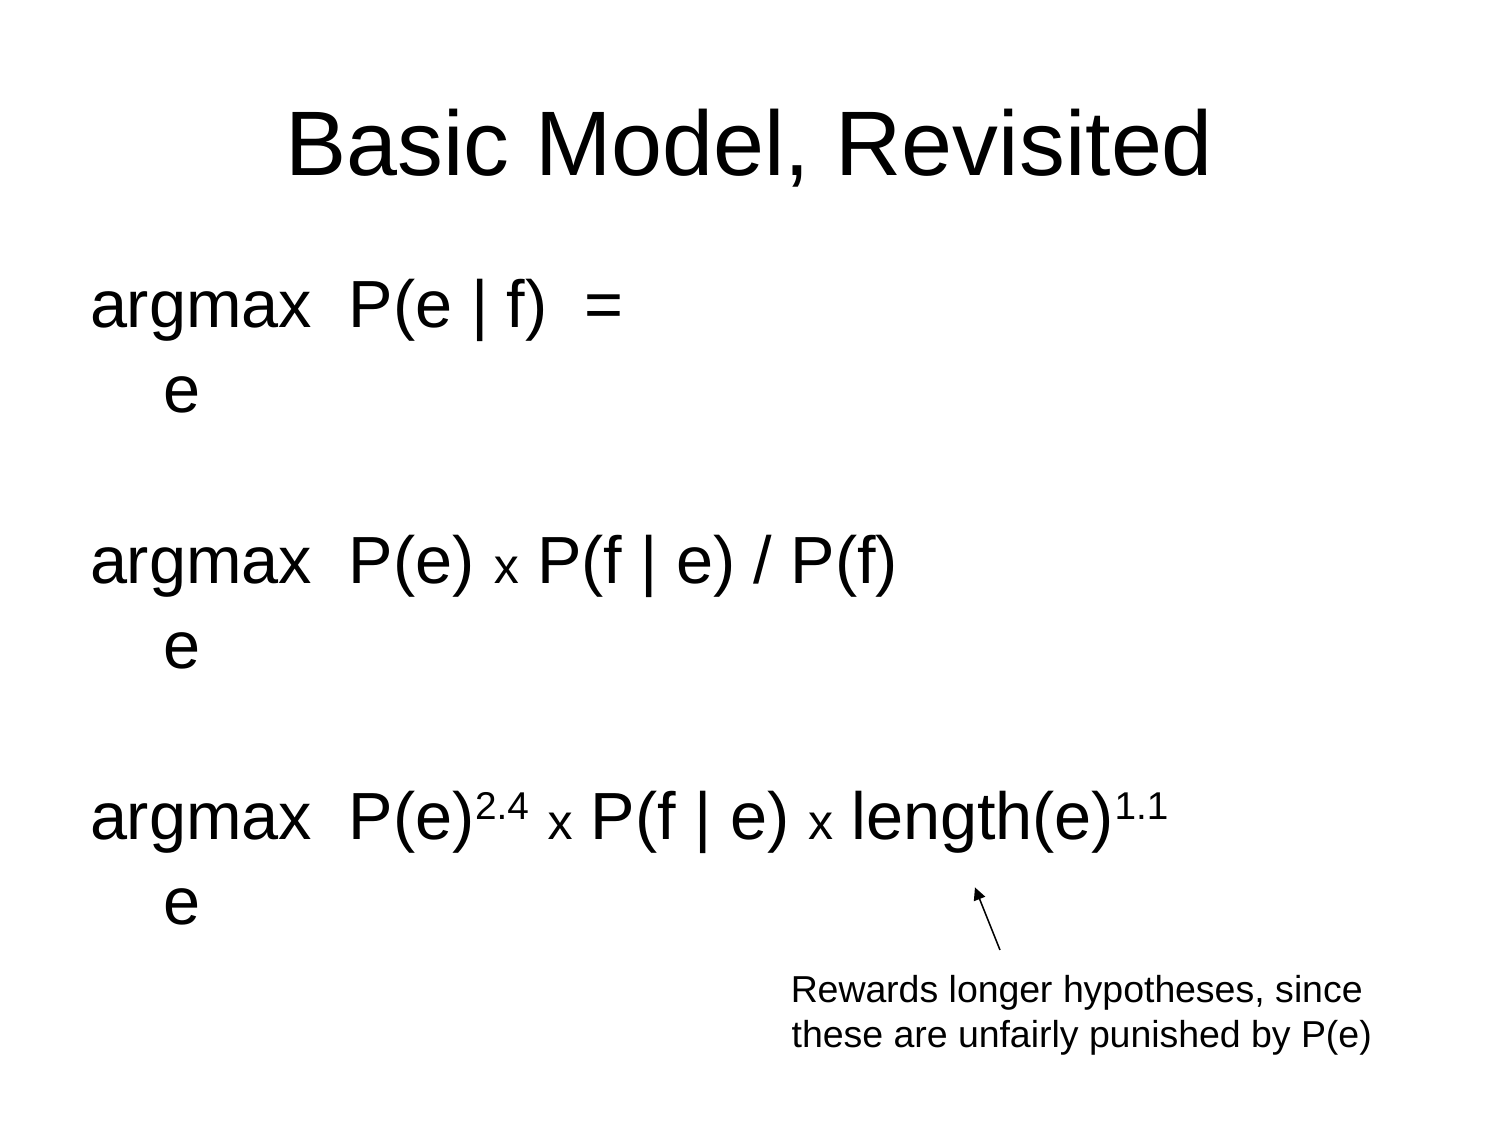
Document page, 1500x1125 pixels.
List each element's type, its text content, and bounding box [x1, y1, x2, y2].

text_box [973, 887, 1001, 950]
text_box Rewards longer hypotheses, since these are unfairly punished by P(e) [775, 957, 1388, 1062]
title Basic Model, Revisited [74, 44, 1426, 233]
list argmax P(e | f) = e argmax P(e) x P(f | e) / P(f) e argmax P(e)2.4 x P(f | e) x length(e)1.1 e [74, 262, 1426, 1006]
